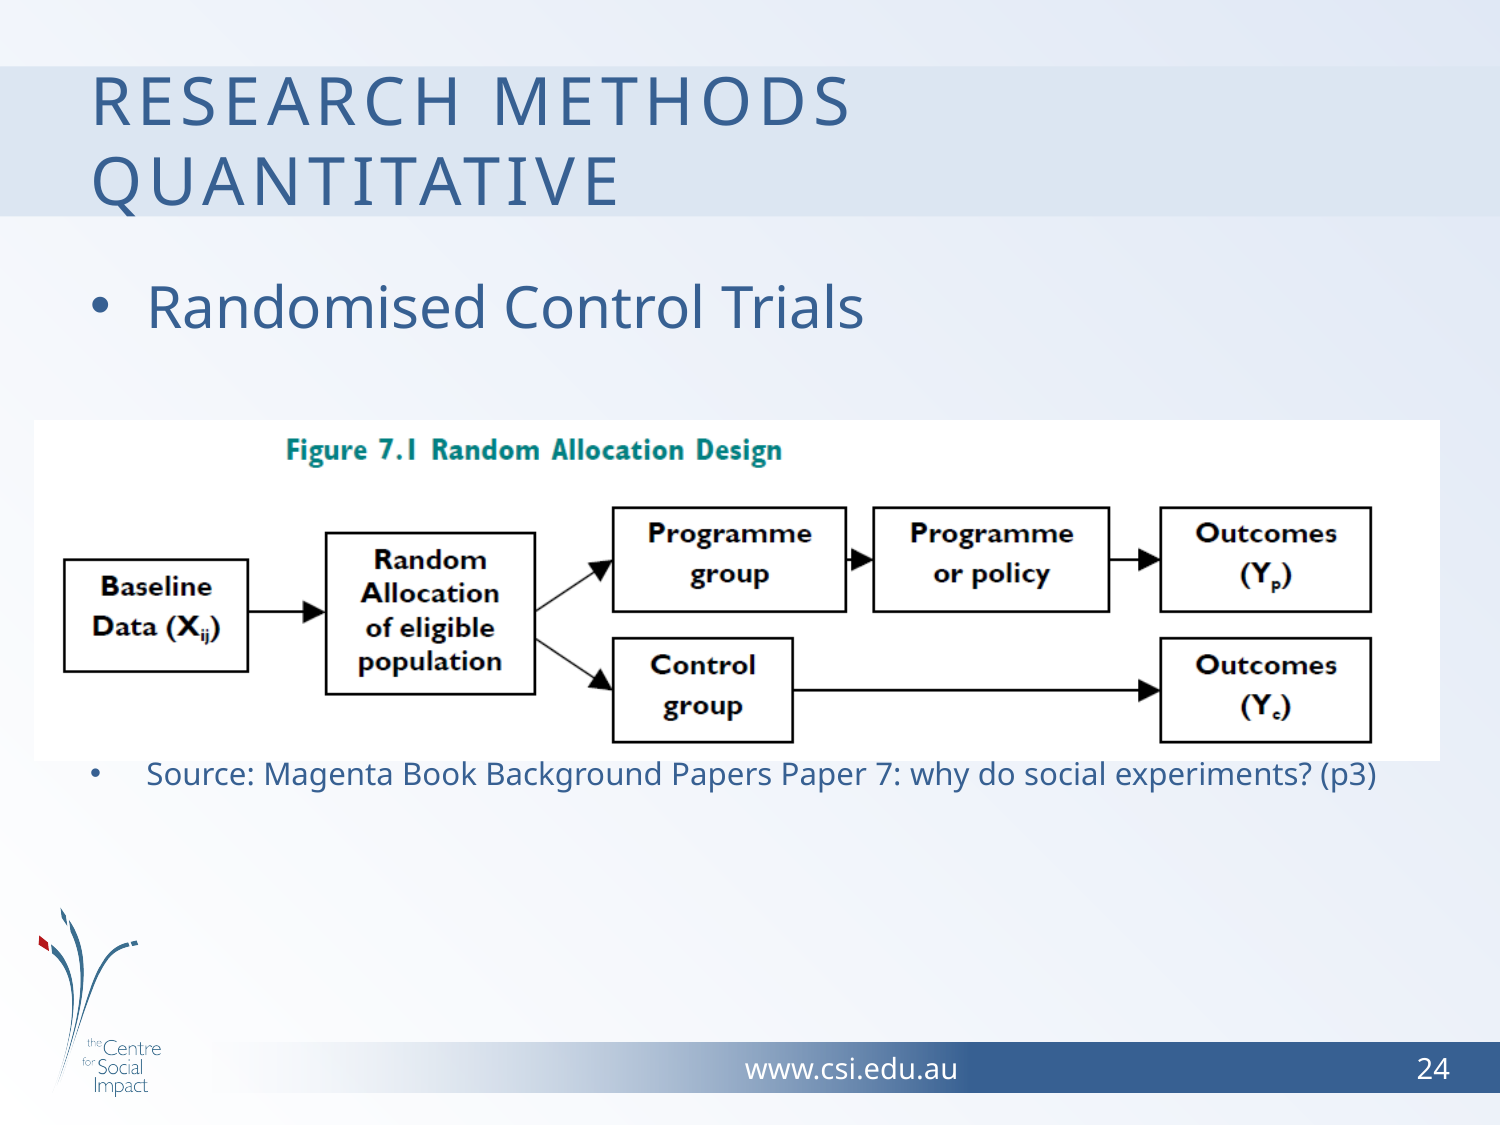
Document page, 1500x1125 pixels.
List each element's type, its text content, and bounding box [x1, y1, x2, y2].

picture [34, 420, 1440, 761]
list Randomised Control Trials Source: Magenta Book Background Papers Paper 7: why do social experiments? (p3) [75, 262, 1454, 1005]
picture [35, 902, 164, 1102]
title Research methods Quantitative [75, 45, 1454, 233]
